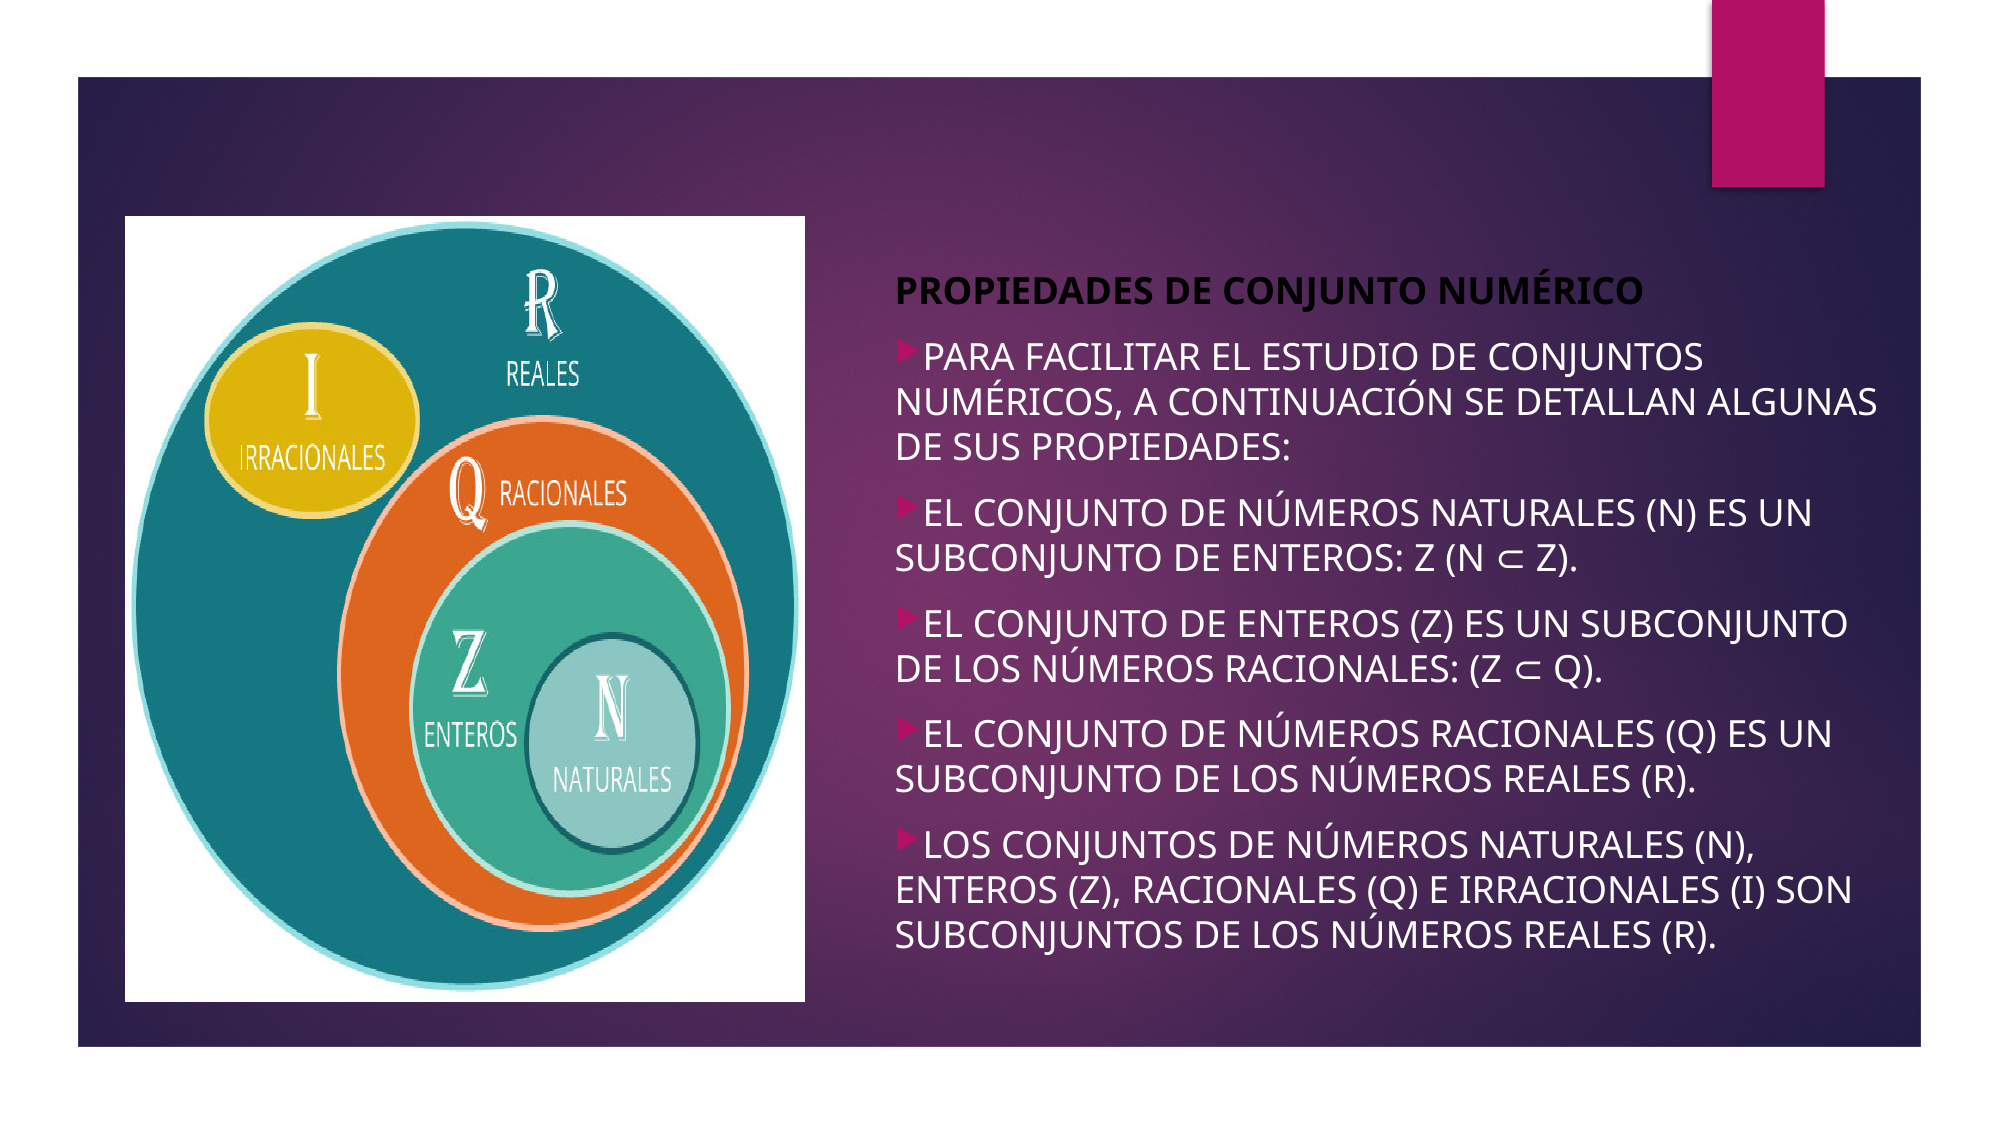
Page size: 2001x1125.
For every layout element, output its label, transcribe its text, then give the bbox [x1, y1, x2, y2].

picture [124, 216, 806, 1002]
subtitle PROPIEDADES DE CONJUNTO NUMÉRICO Para facilitar el estudio de conjuntos numéricos, a continuación se detallan algunas de sus propiedades: El conjunto de números naturales (N) es un subconjunto de enteros: Z (N ⊂ Z). El conjunto de enteros (Z) es un subconjunto de los números racionales: (Z ⊂ Q). El conjunto de números racionales (Q) es un subconjunto de los números reales (R). Los conjuntos de números naturales (N), enteros (Z), racionales (Q) e irracionales (I) son subconjuntos de los números reales (R). [879, 259, 1902, 980]
